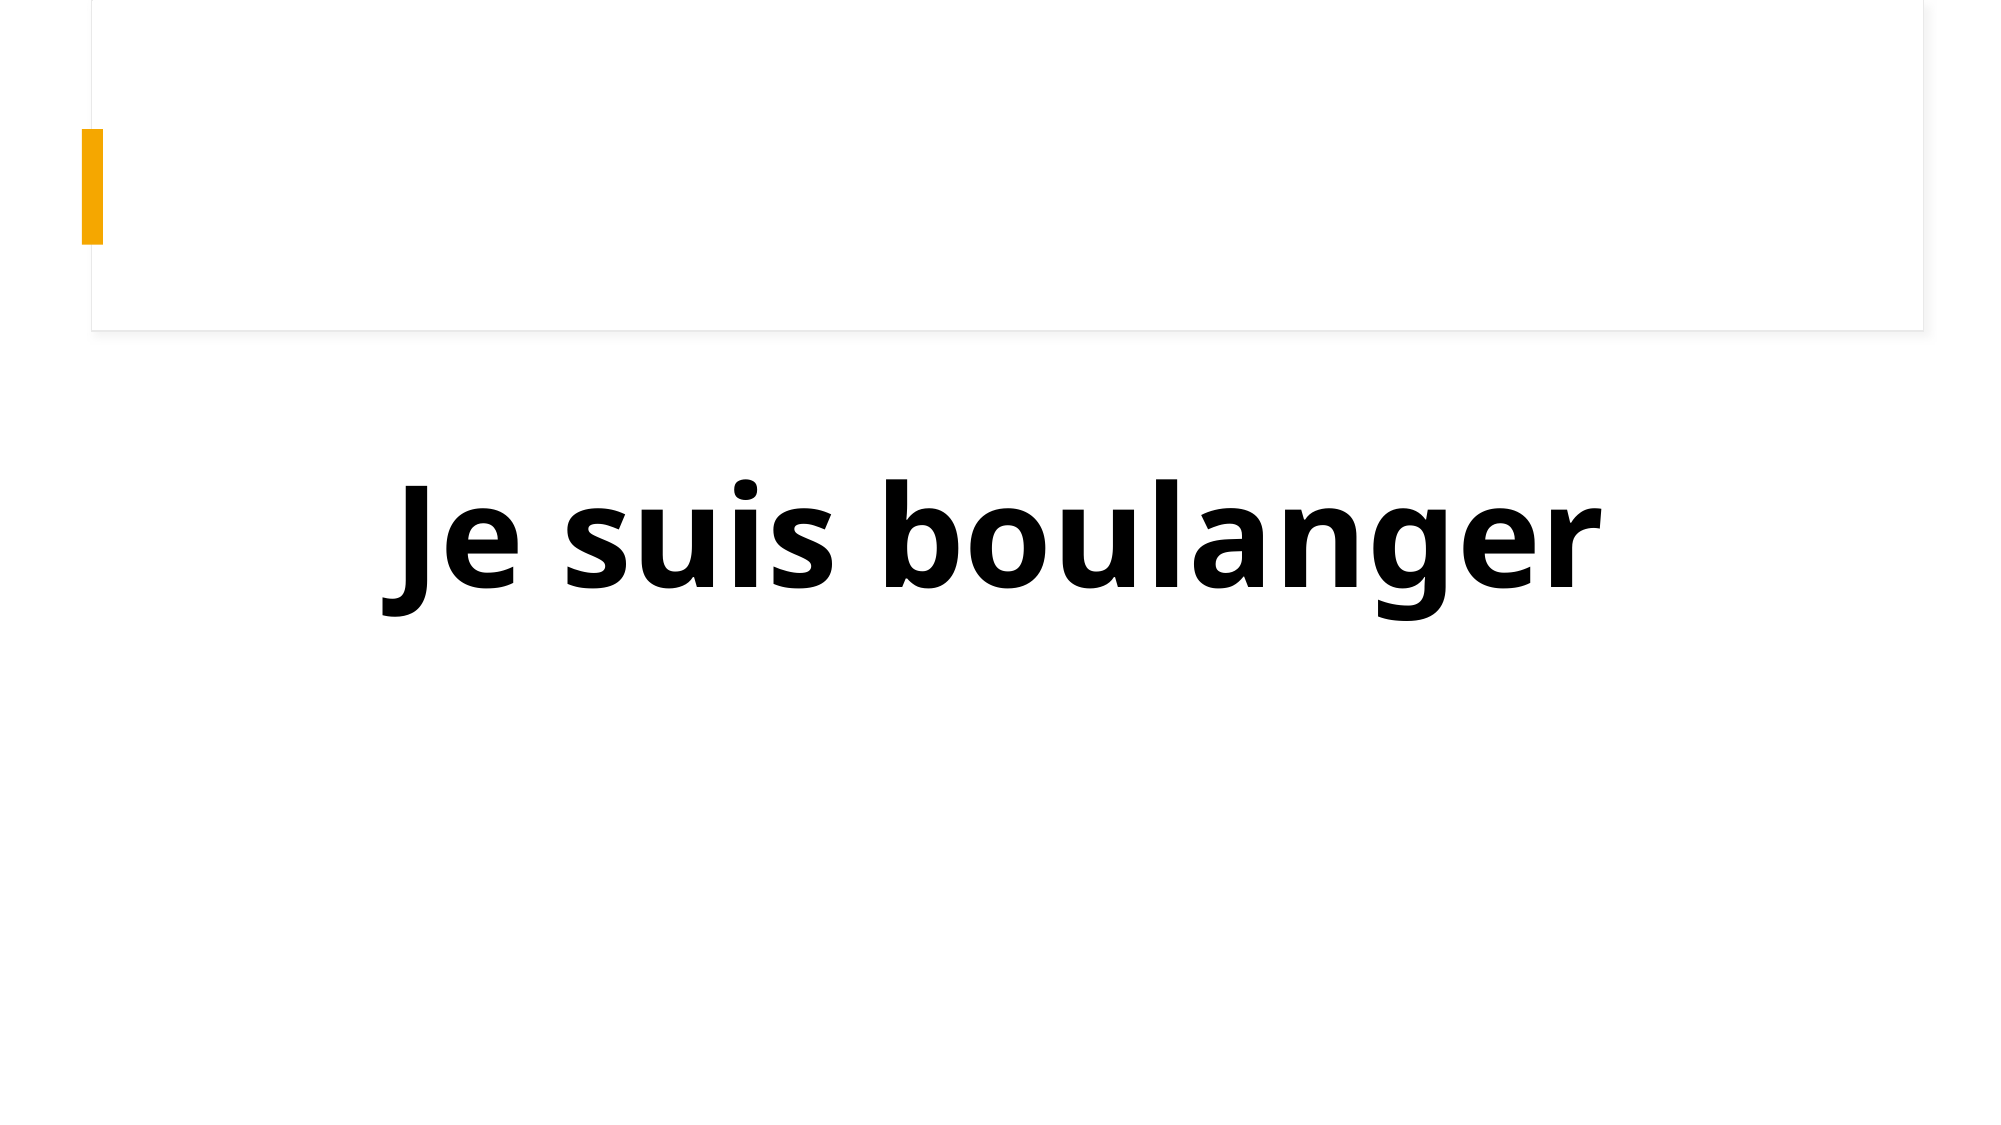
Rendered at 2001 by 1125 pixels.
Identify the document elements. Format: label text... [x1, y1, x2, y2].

title Je suis boulanger [137, 118, 1863, 627]
